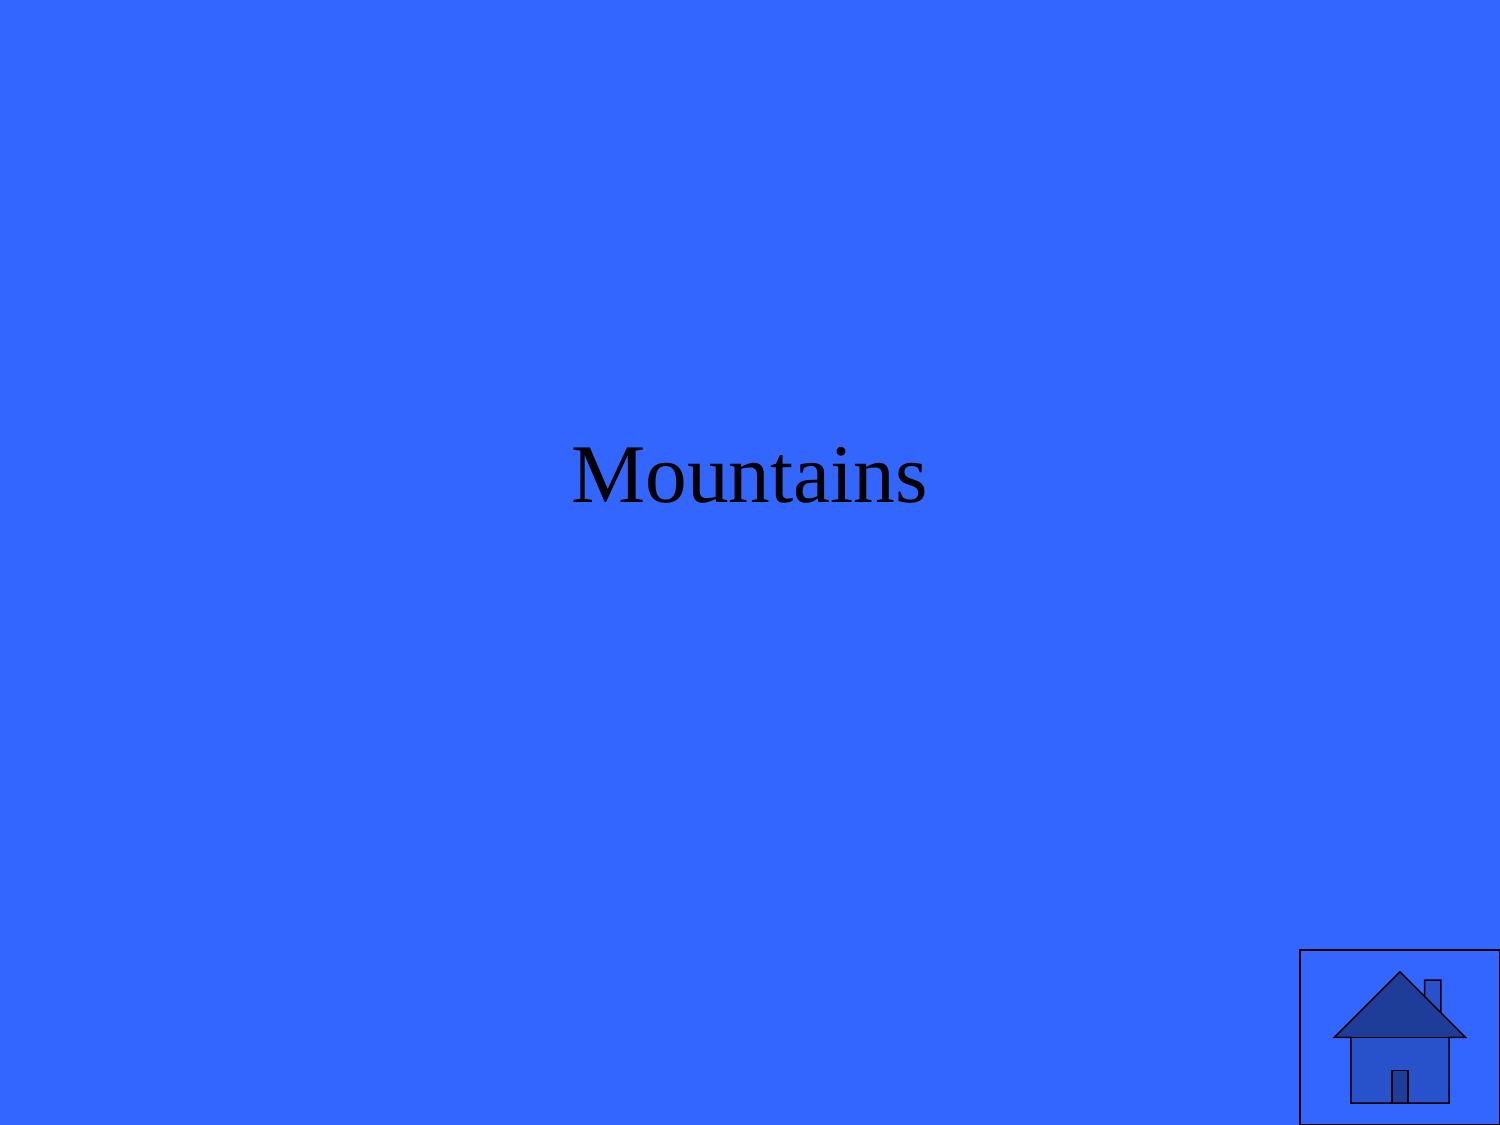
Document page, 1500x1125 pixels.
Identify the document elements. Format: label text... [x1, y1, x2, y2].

title Mountains [112, 375, 1388, 563]
text_box [1299, 950, 1500, 1125]
